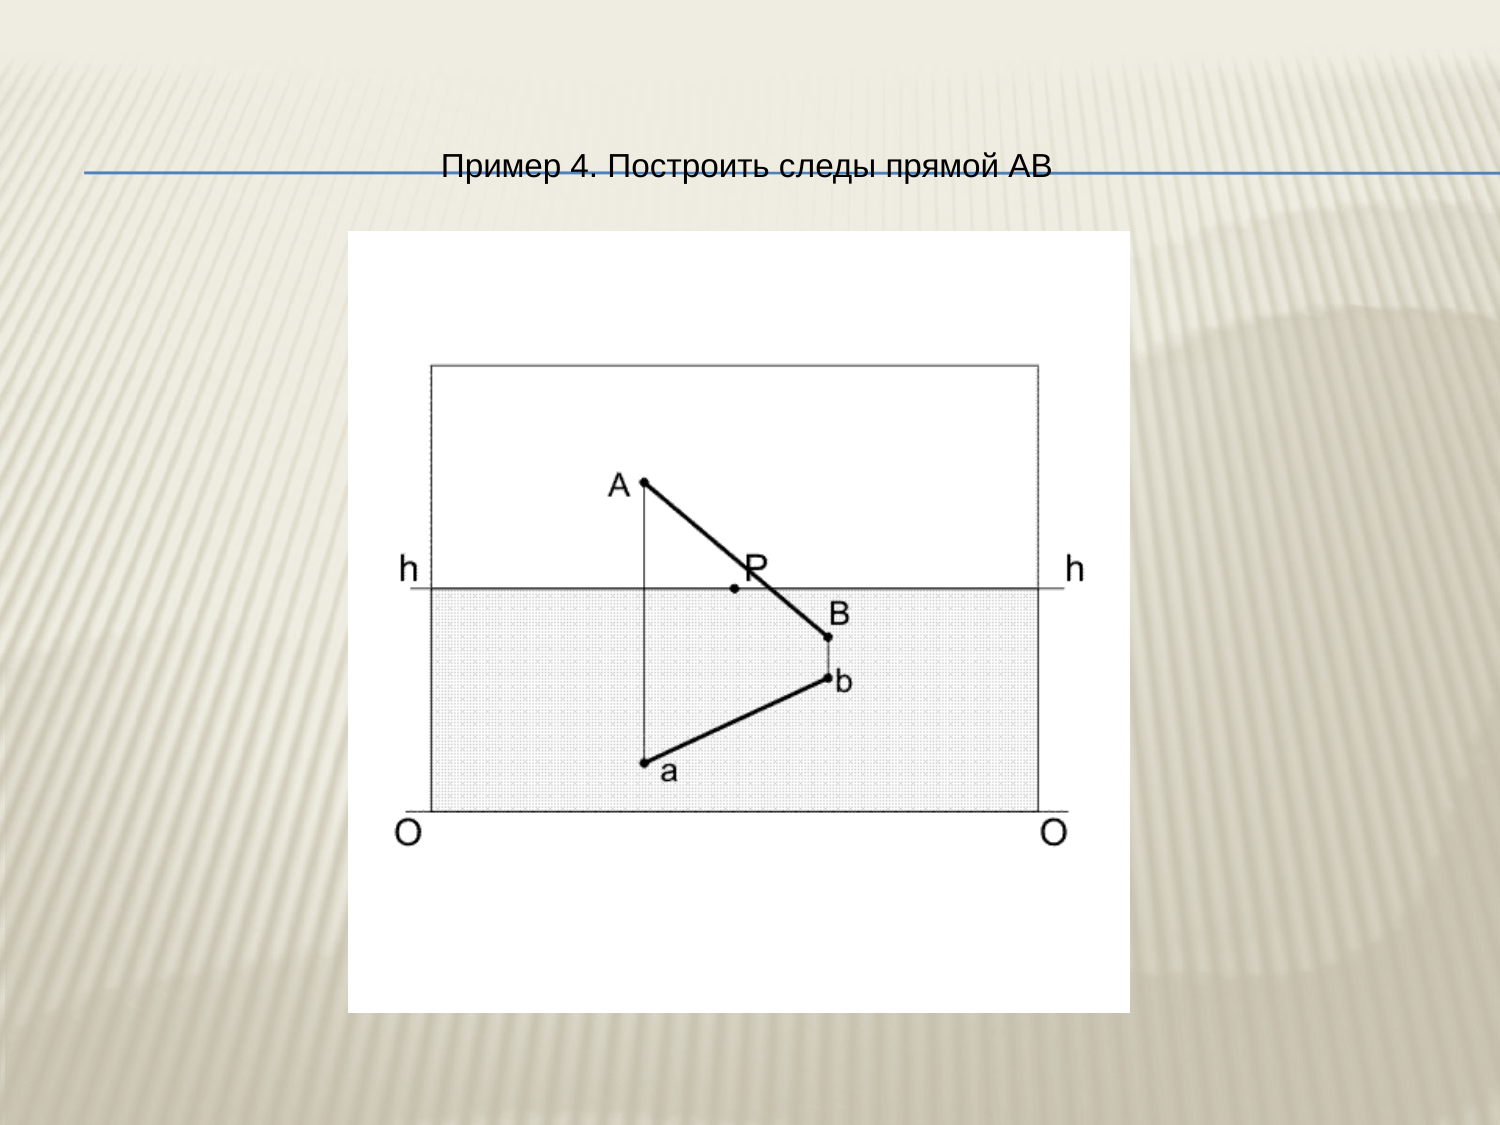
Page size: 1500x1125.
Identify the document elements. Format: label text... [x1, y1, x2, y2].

picture [348, 231, 1130, 1014]
text_box Пример 4. Построить следы прямой АВ [99, 70, 1395, 258]
